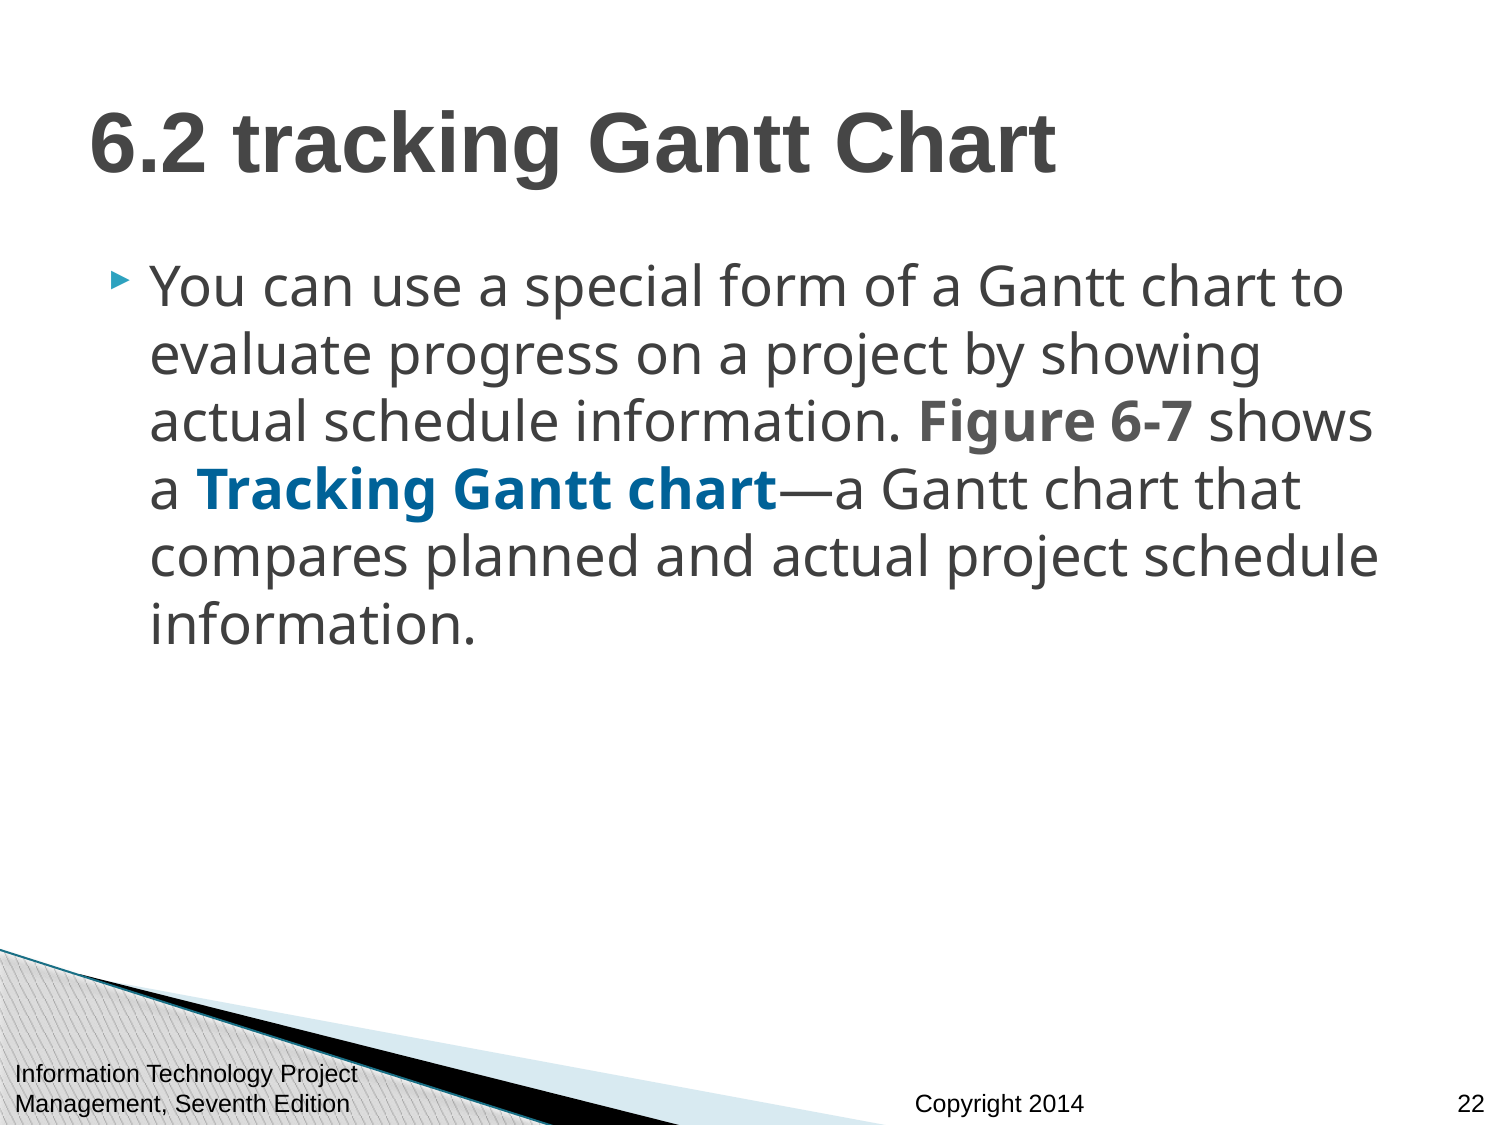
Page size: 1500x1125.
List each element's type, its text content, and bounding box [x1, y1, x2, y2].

title 6.2 tracking Gantt Chart [75, 45, 1425, 233]
slide_number 22 [1408, 1065, 1500, 1125]
list You can use a special form of a Gantt chart to evaluate progress on a project by showing actual schedule information. Figure 6-7 shows a Tracking Gantt chart—a Gantt chart that compares planned and actual project schedule information. [74, 242, 1426, 986]
